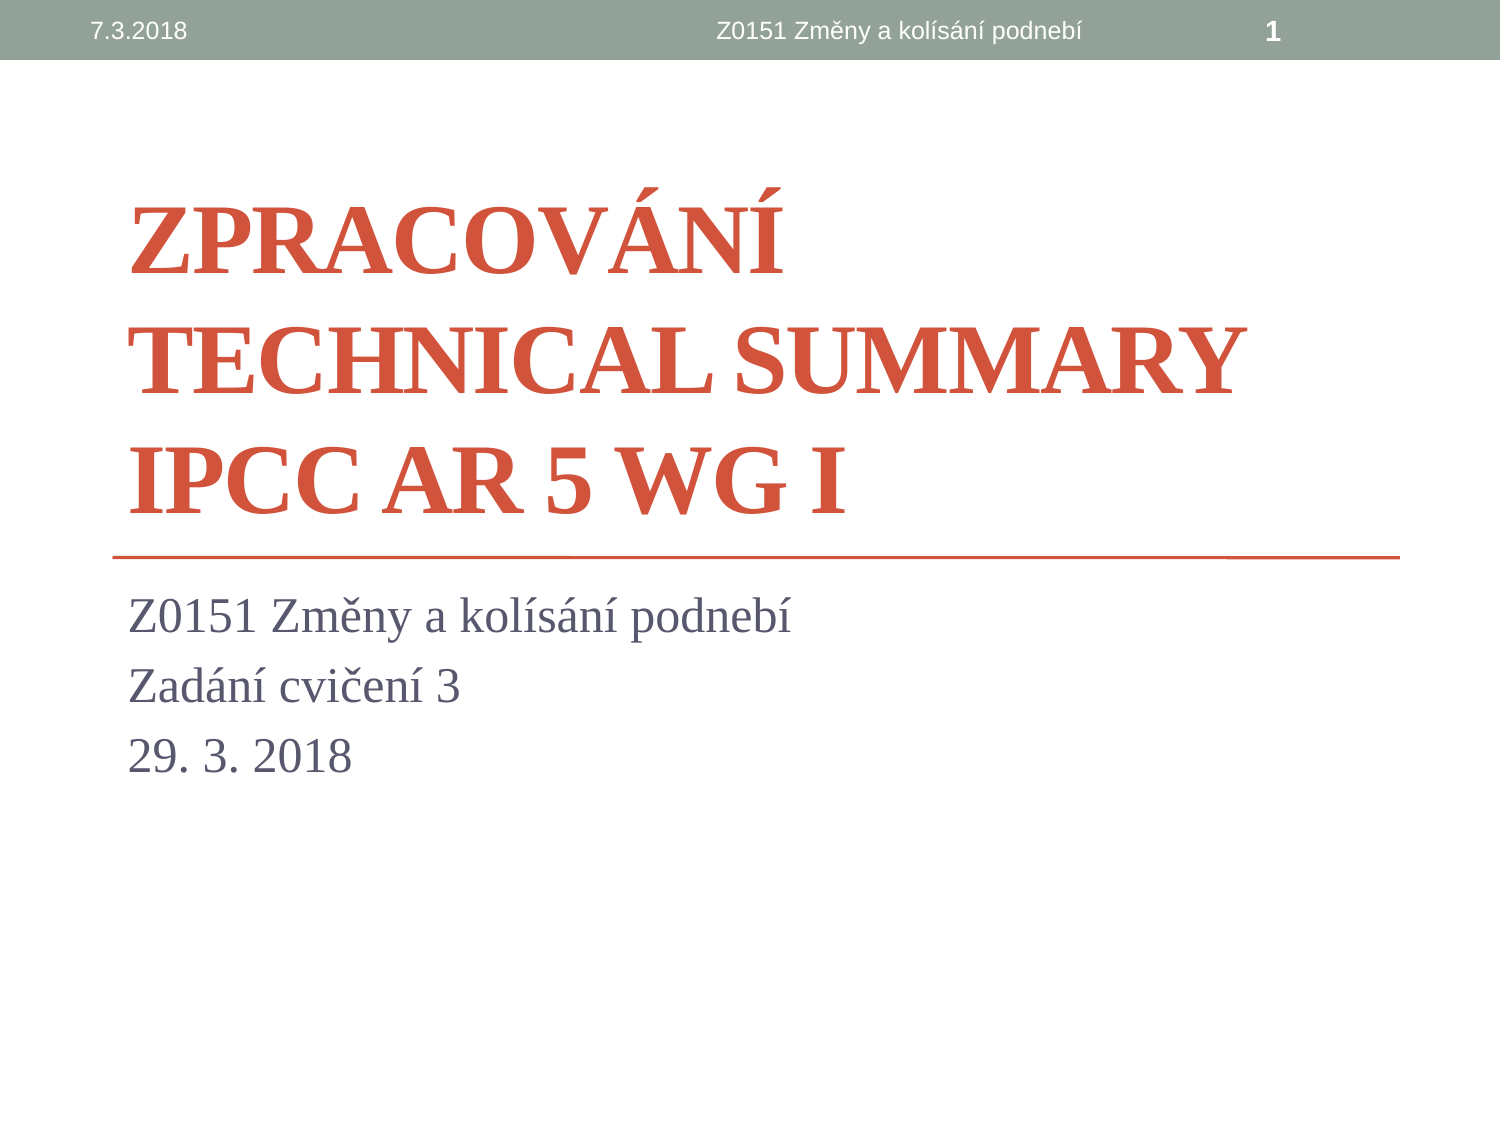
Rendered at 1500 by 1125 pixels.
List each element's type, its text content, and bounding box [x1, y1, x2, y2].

footer Z0151 Změny a kolísání podnebí [562, 3, 1238, 57]
subtitle Z0151 Změny a kolísání podnebí Zadání cvičení 3 29. 3. 2018 [112, 575, 1163, 863]
slide_number 1 [1250, 3, 1425, 57]
title Zpracování Technical Summary IPCC AR 5 WG I [112, 149, 1400, 542]
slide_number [75, 3, 550, 57]
